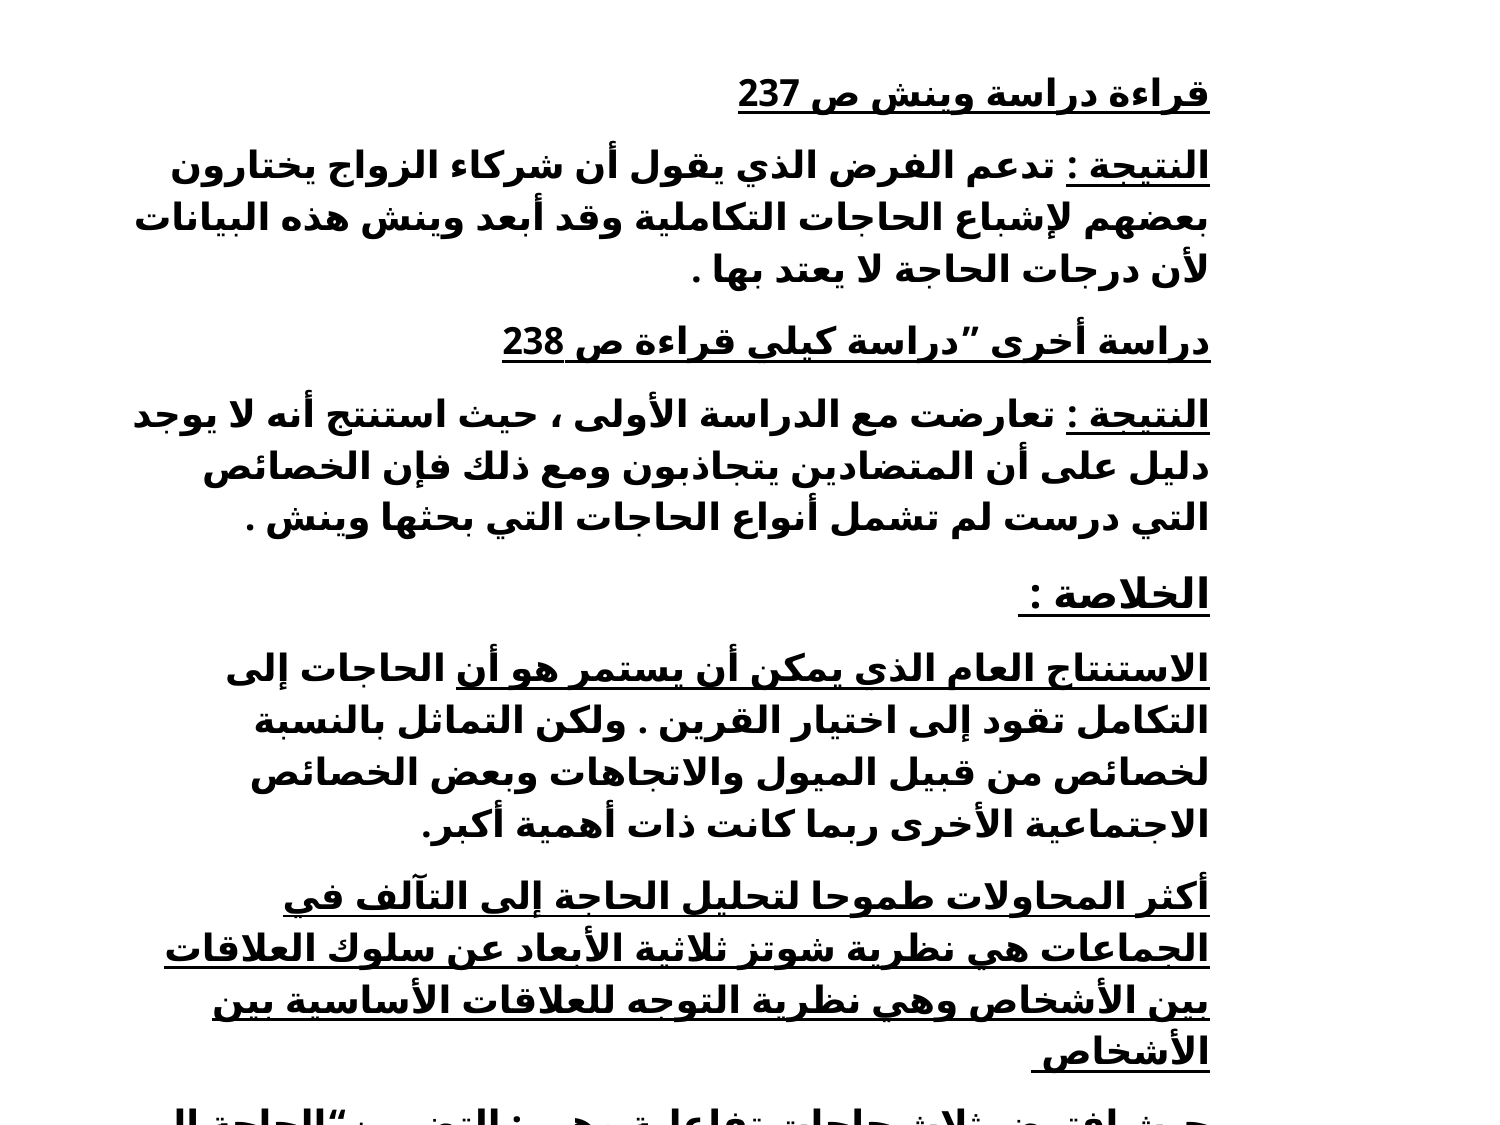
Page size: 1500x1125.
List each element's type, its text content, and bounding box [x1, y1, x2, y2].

text_box قراءة دراسة وينش ص 237 النتيجة : تدعم الفرض الذي يقول أن شركاء الزواج يختارون بعضهم لإشباع الحاجات التكاملية وقد أبعد وينش هذه البيانات لأن درجات الحاجة لا يعتد بها . دراسة أخرى ”دراسة كيلي قراءة ص 238 النتيجة : تعارضت مع الدراسة الأولى ، حيث استنتج أنه لا يوجد دليل على أن المتضادين يتجاذبون ومع ذلك فإن الخصائص التي درست لم تشمل أنواع الحاجات التي بحثها وينش . الخلاصة : الاستنتاج العام الذي يمكن أن يستمر هو أن الحاجات إلى التكامل تقود إلى اختيار القرين . ولكن التماثل بالنسبة لخصائص من قبيل الميول والاتجاهات وبعض الخصائص الاجتماعية الأخرى ربما كانت ذات أهمية أكبر. أكثر المحاولات طموحا لتحليل الحاجة إلى التآلف في الجماعات هي نظرية شوتز ثلاثية الأبعاد عن سلوك العلاقات بين الأشخاص وهي نظرية التوجه للعلاقات الأساسية بين الأشخاص حيث افترض ثلاث حاجات تفاعلية وهي : التضمين“الحاجة إلى الانتماء ، التحكم“ الحاجة إلى الضبط“،الوجدان“الحاجة إلى العاطفة“.والتي اعتقد أنها ضرورية وكافيه لشرح السلوك المتبادل بين الأشخاص . [112, 54, 1282, 1125]
